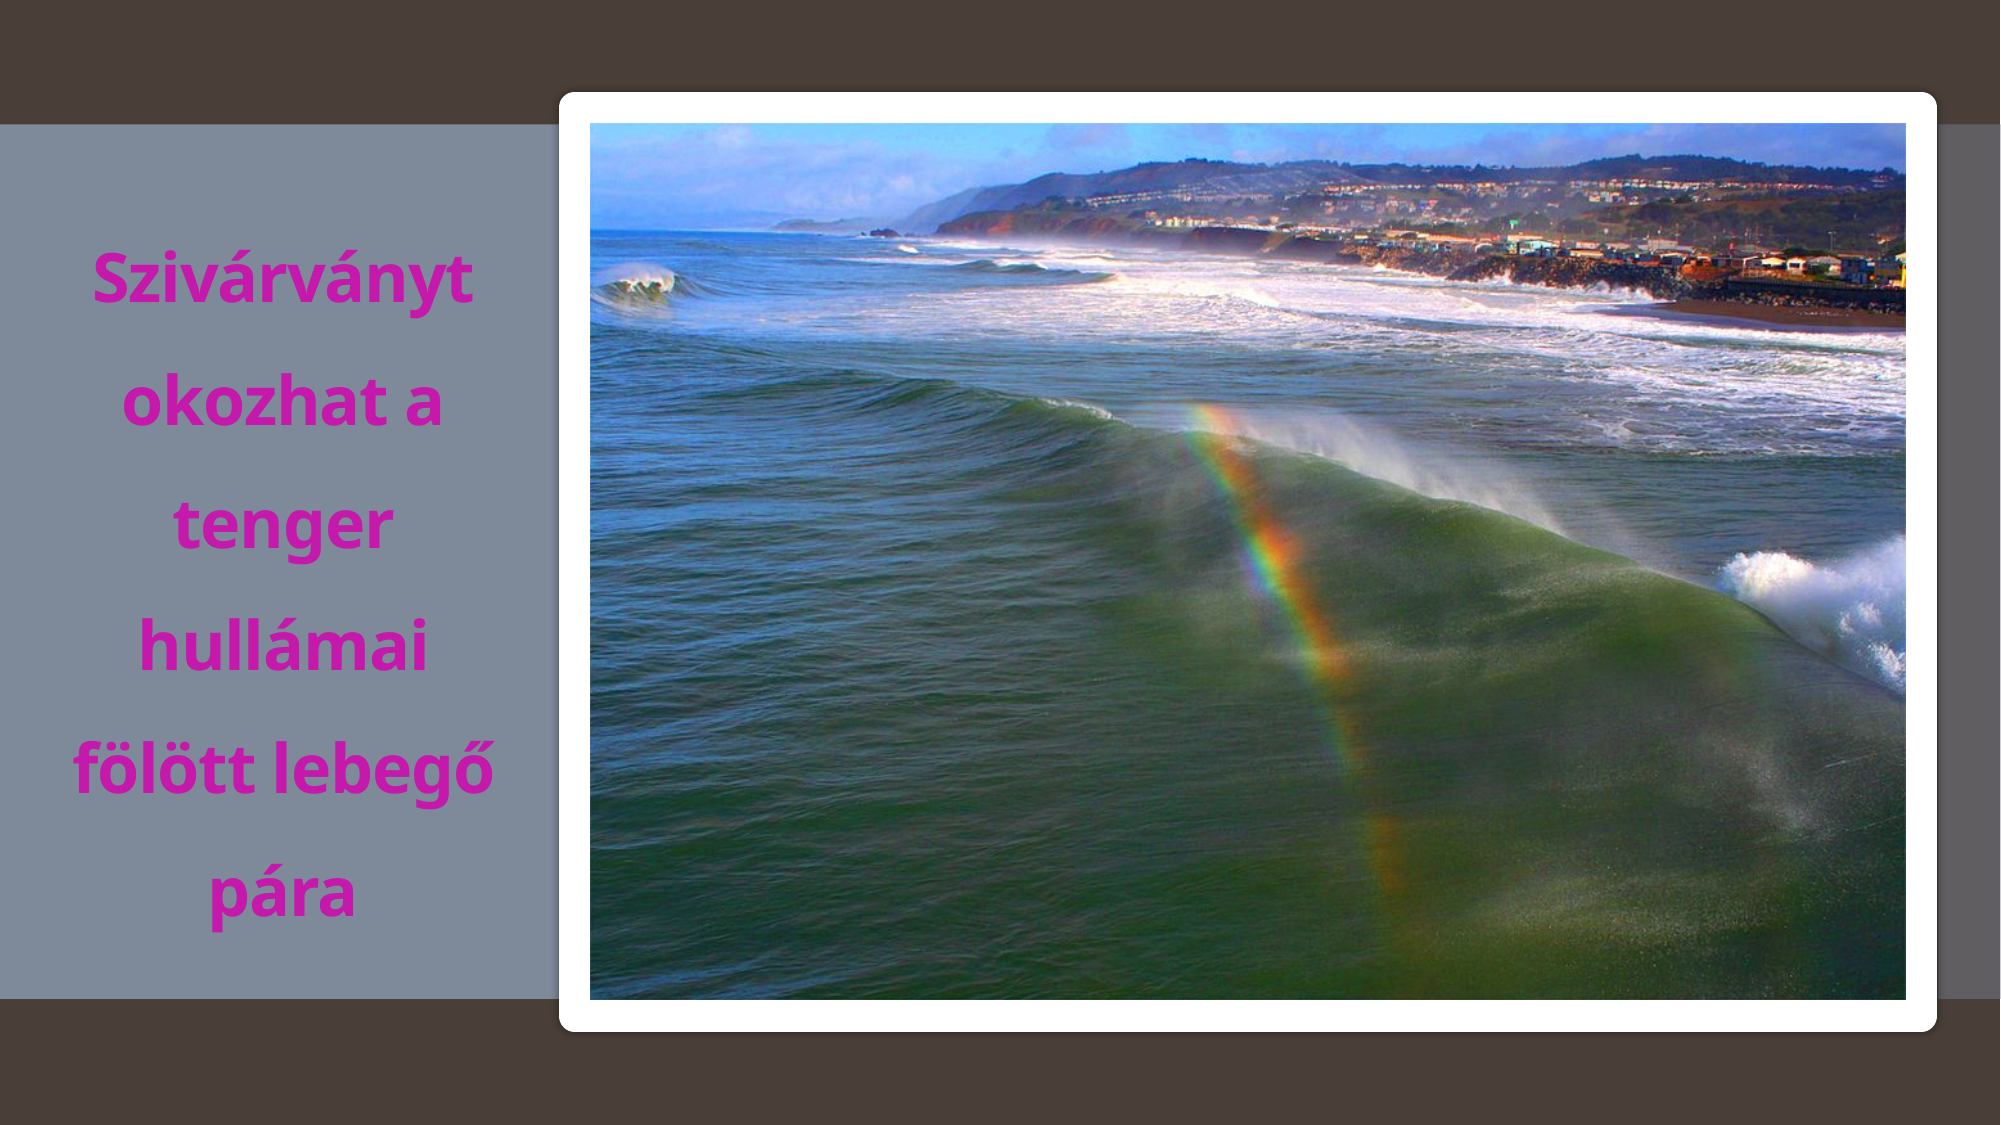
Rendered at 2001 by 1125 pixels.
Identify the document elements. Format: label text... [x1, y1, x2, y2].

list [589, 122, 1906, 1001]
title Szivárványt okozhat a tenger hullámai fölött lebegő pára [41, 184, 525, 940]
